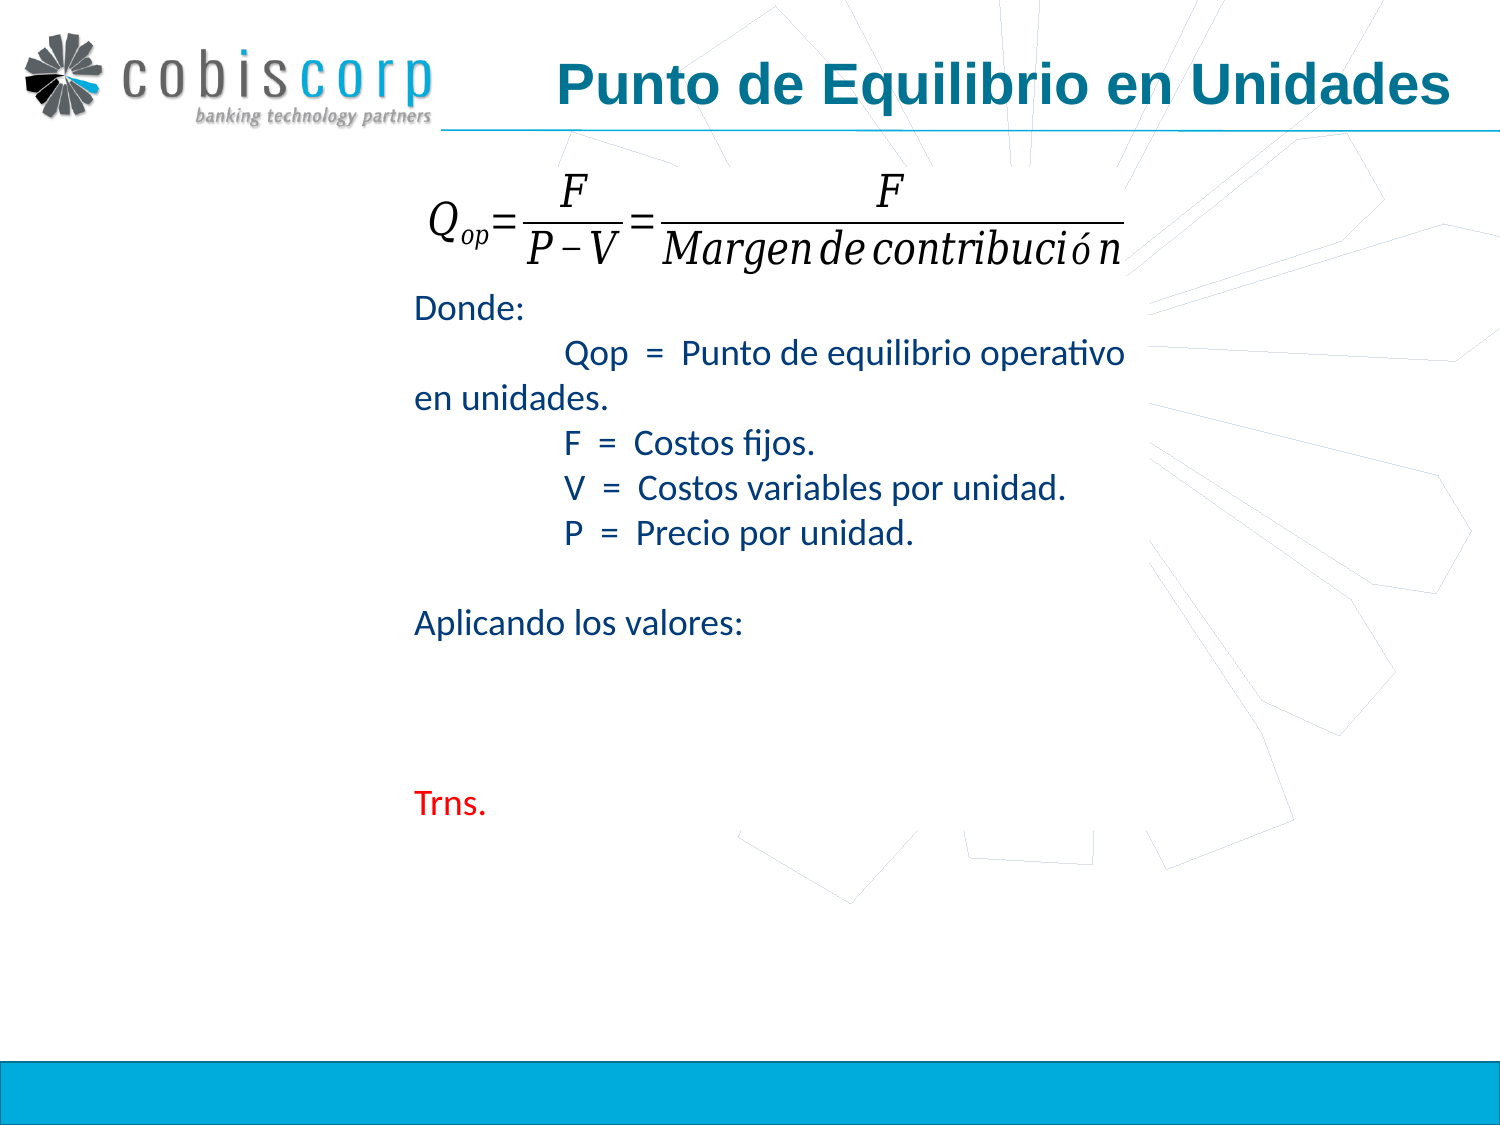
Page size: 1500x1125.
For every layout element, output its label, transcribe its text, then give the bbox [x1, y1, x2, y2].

picture [24, 32, 440, 130]
title Punto de Equilibrio en Unidades [443, 37, 1468, 125]
